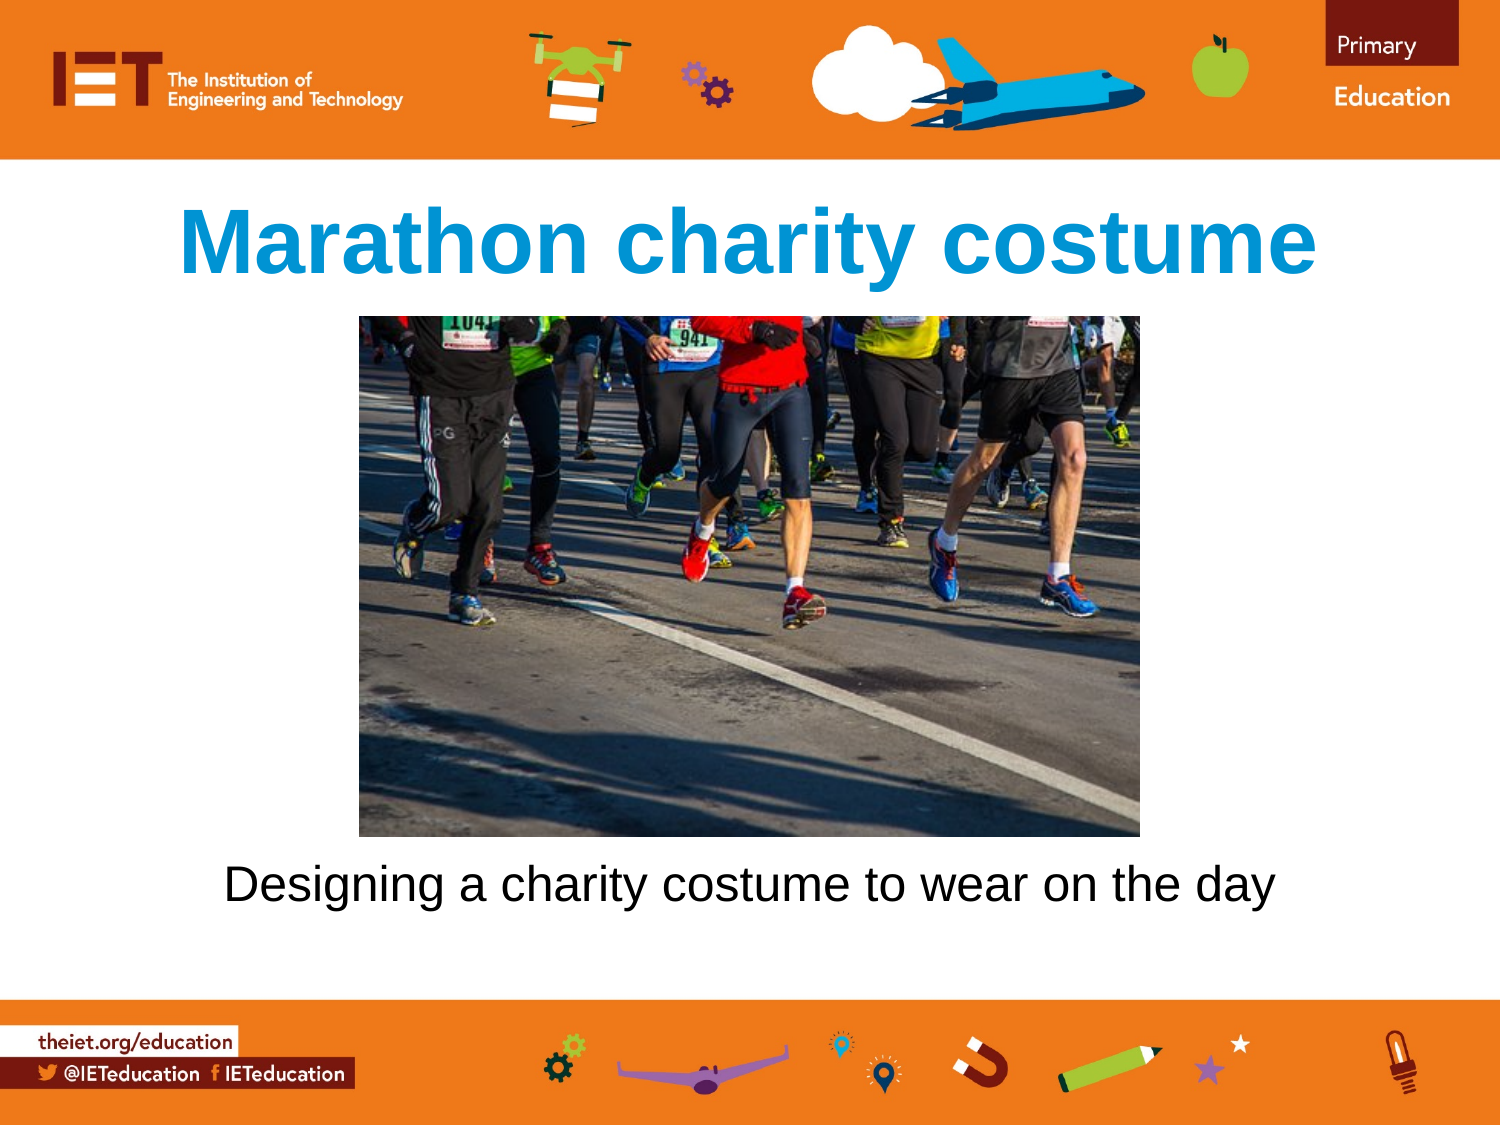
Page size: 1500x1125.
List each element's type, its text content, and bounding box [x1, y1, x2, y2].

text_box Marathon charity costume [30, 174, 1468, 299]
text_box Designing a charity costume to wear on the day [122, 844, 1378, 919]
picture [0, 0, 1500, 1125]
